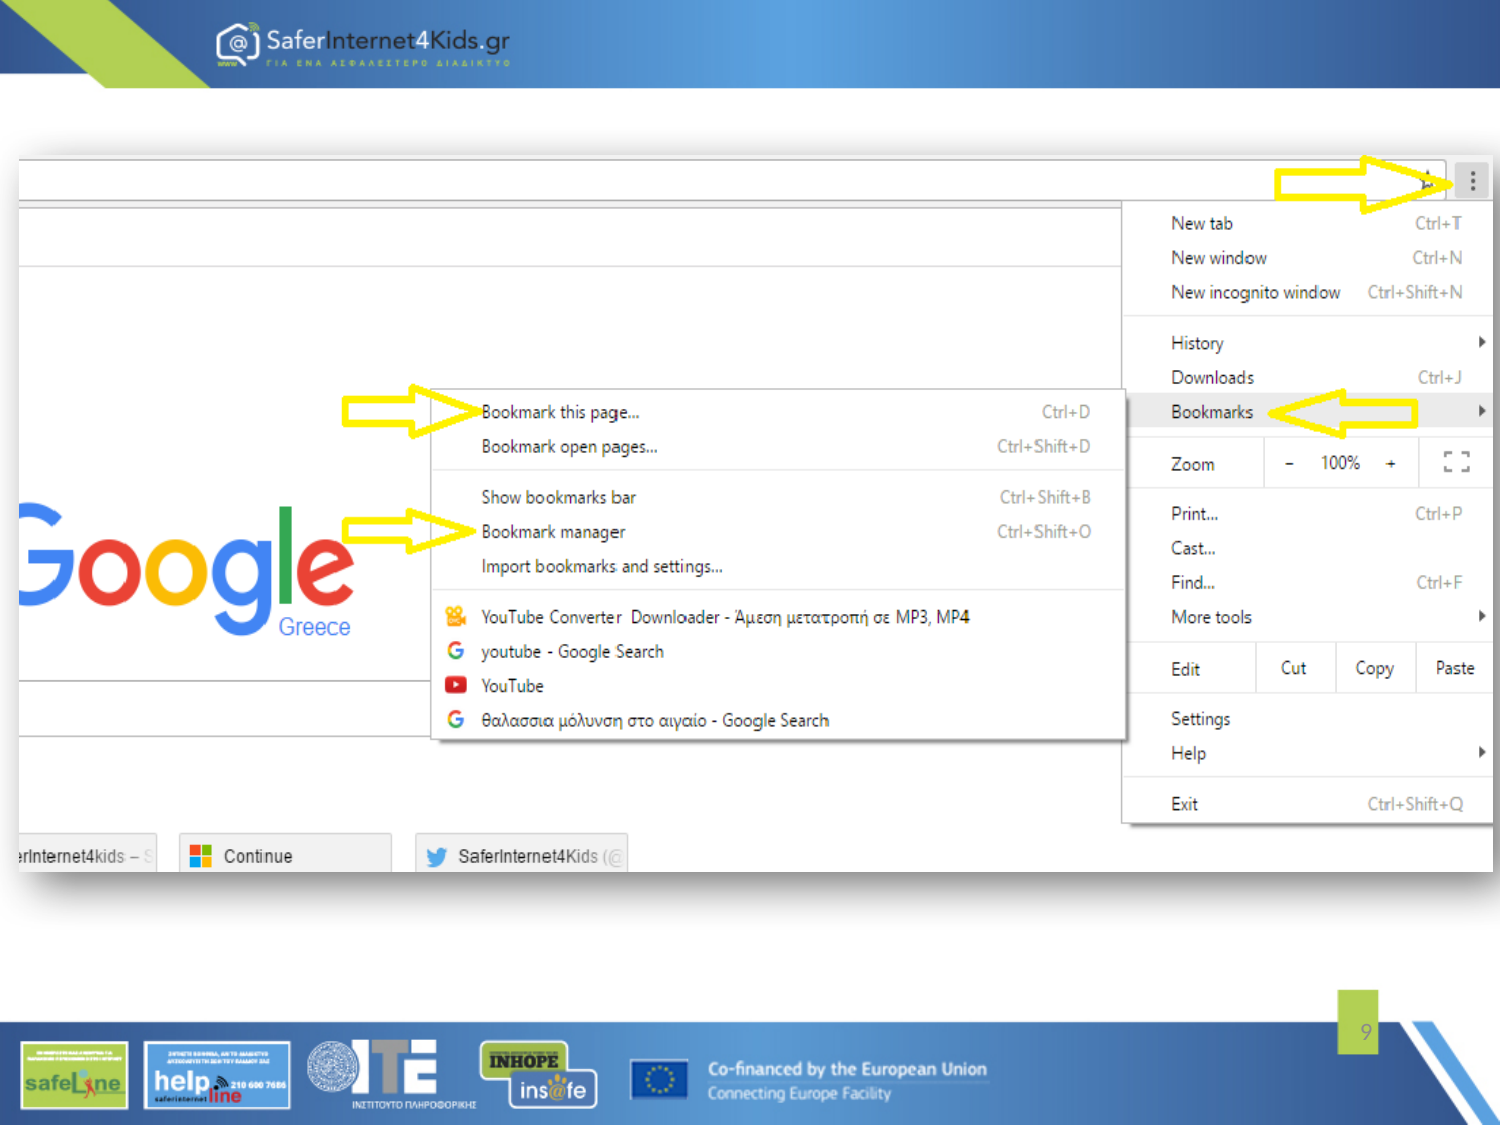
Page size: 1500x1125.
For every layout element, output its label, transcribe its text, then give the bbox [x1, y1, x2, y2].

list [19, 155, 1493, 872]
slide_number 9 [1050, 1000, 1388, 1061]
picture [0, 0, 1500, 1125]
